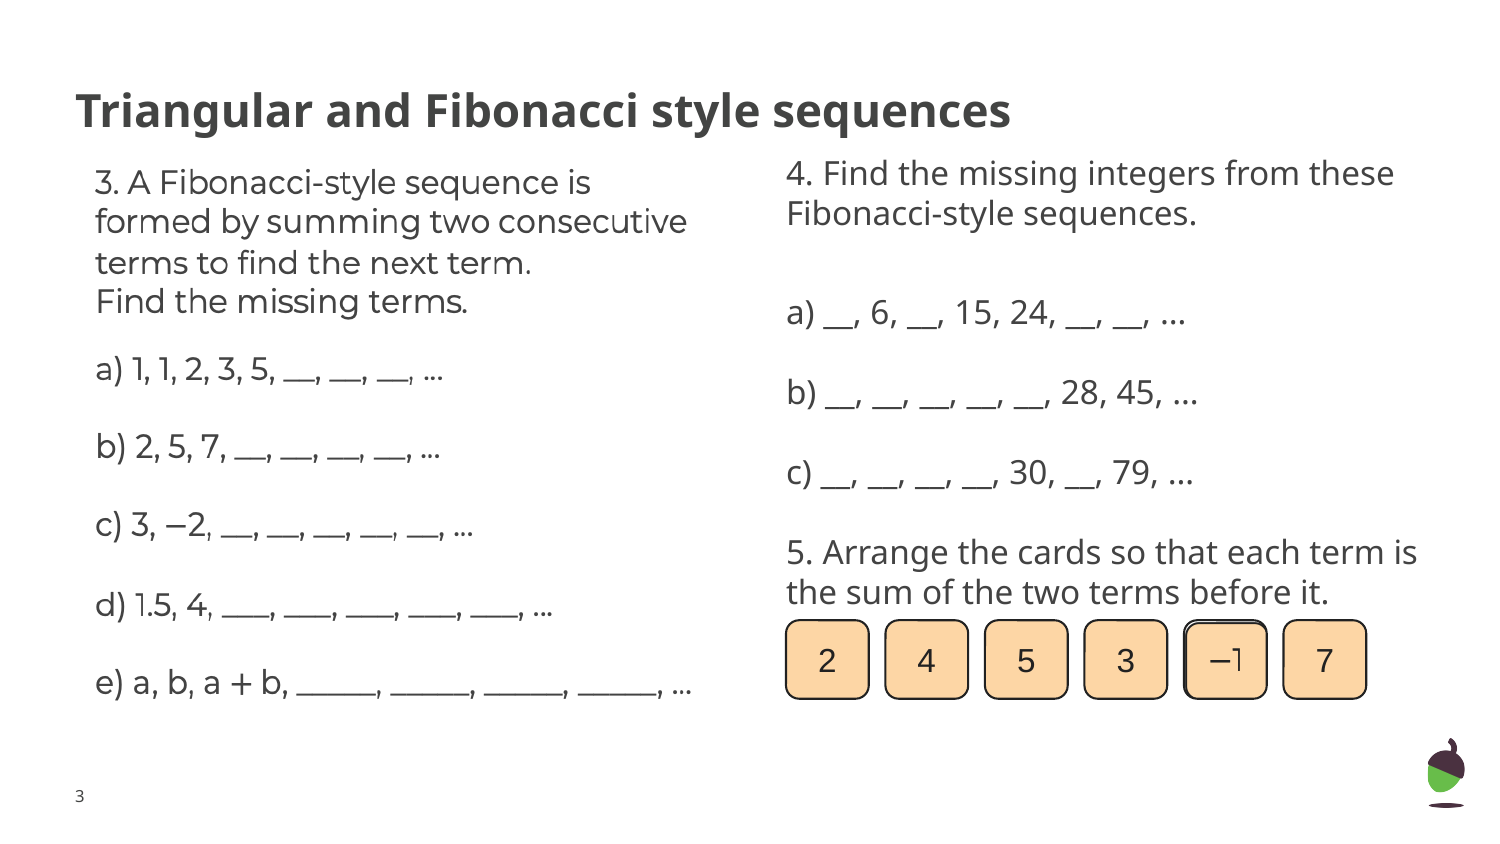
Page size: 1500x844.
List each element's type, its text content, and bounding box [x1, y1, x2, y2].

text_box 7 [1283, 620, 1367, 699]
picture [1438, 738, 1465, 808]
list [75, 151, 714, 771]
text_box [1183, 620, 1267, 699]
text_box 4 [885, 620, 969, 699]
text_box 5 [984, 620, 1068, 699]
text_box 3 [1084, 620, 1168, 699]
text_box 2 [785, 620, 869, 699]
title Triangular and Fibonacci style sequences [75, 73, 1181, 152]
slide_number ‹#› [75, 786, 194, 816]
text_box 4. Find the missing integers from these Fibonacci-style sequences. a) __, 6, __, 15, 24, __, __, … b) __, __, __, __, __, 28, 45, … c) __, __, __, __, 30, __, 79, … 5. Arrange the cards so that each term is the sum of the two terms before it. [786, 151, 1438, 827]
